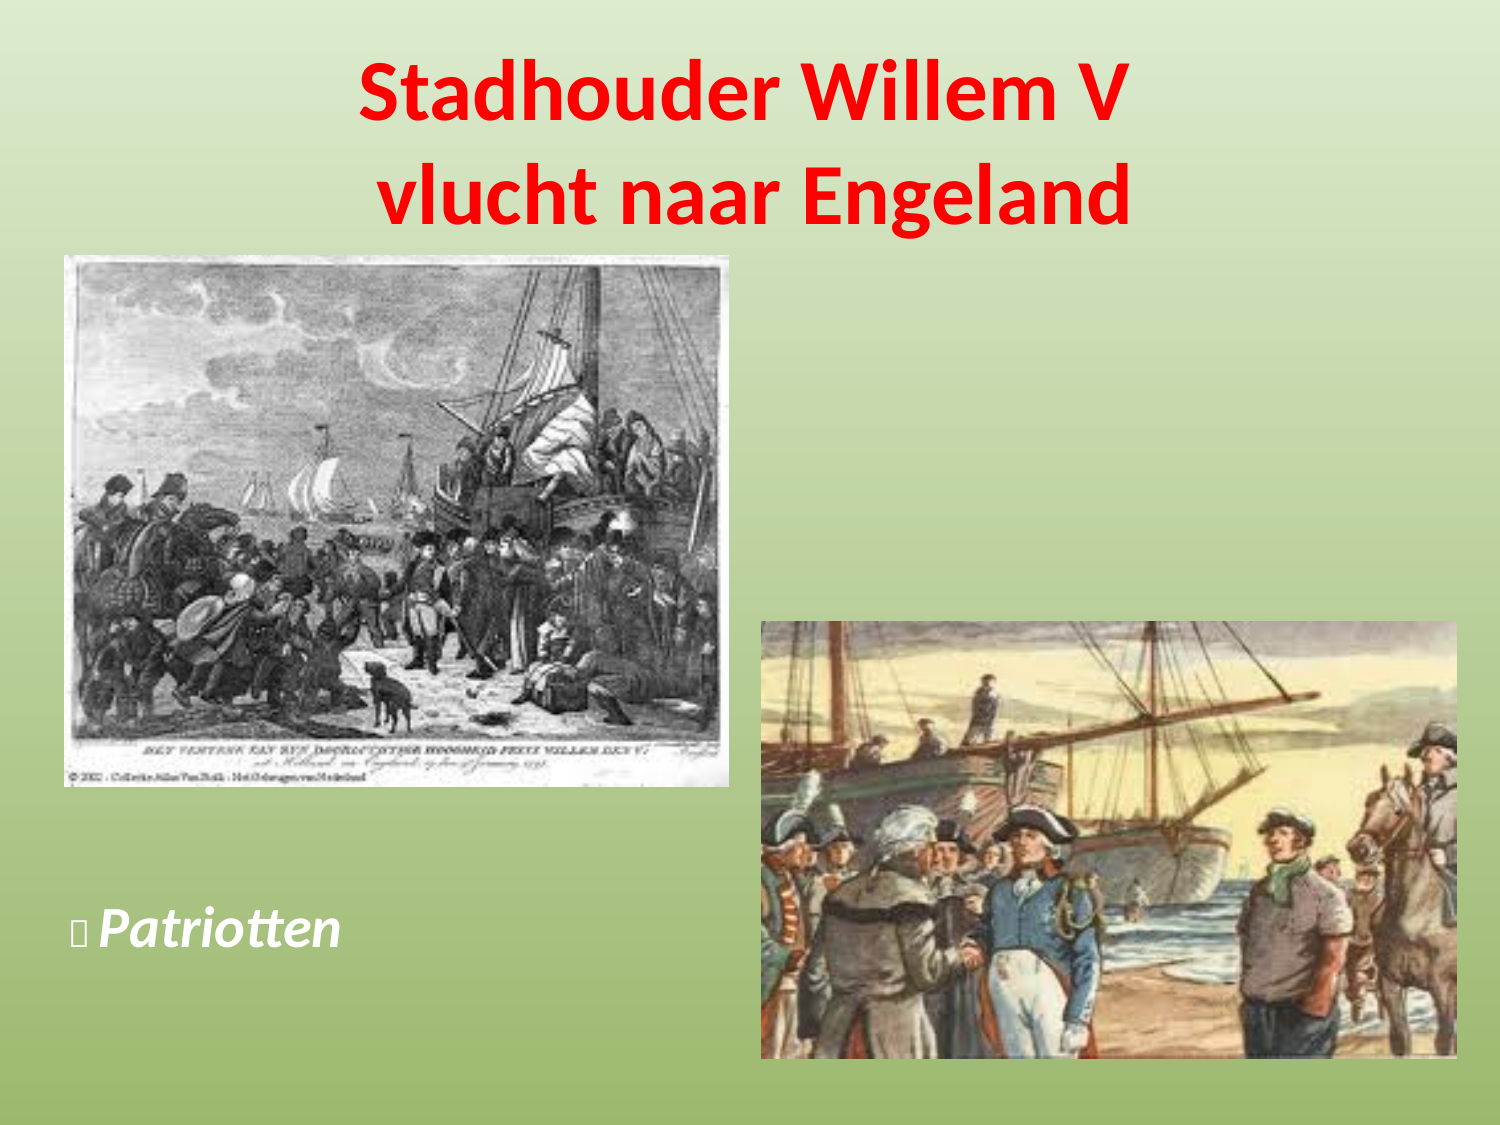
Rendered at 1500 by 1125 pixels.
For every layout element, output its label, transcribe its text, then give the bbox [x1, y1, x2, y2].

picture [761, 621, 1457, 1059]
text_box  Patriotten [53, 881, 502, 967]
title Stadhouder Willem V vlucht naar Engeland [75, 25, 1436, 250]
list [64, 255, 729, 788]
